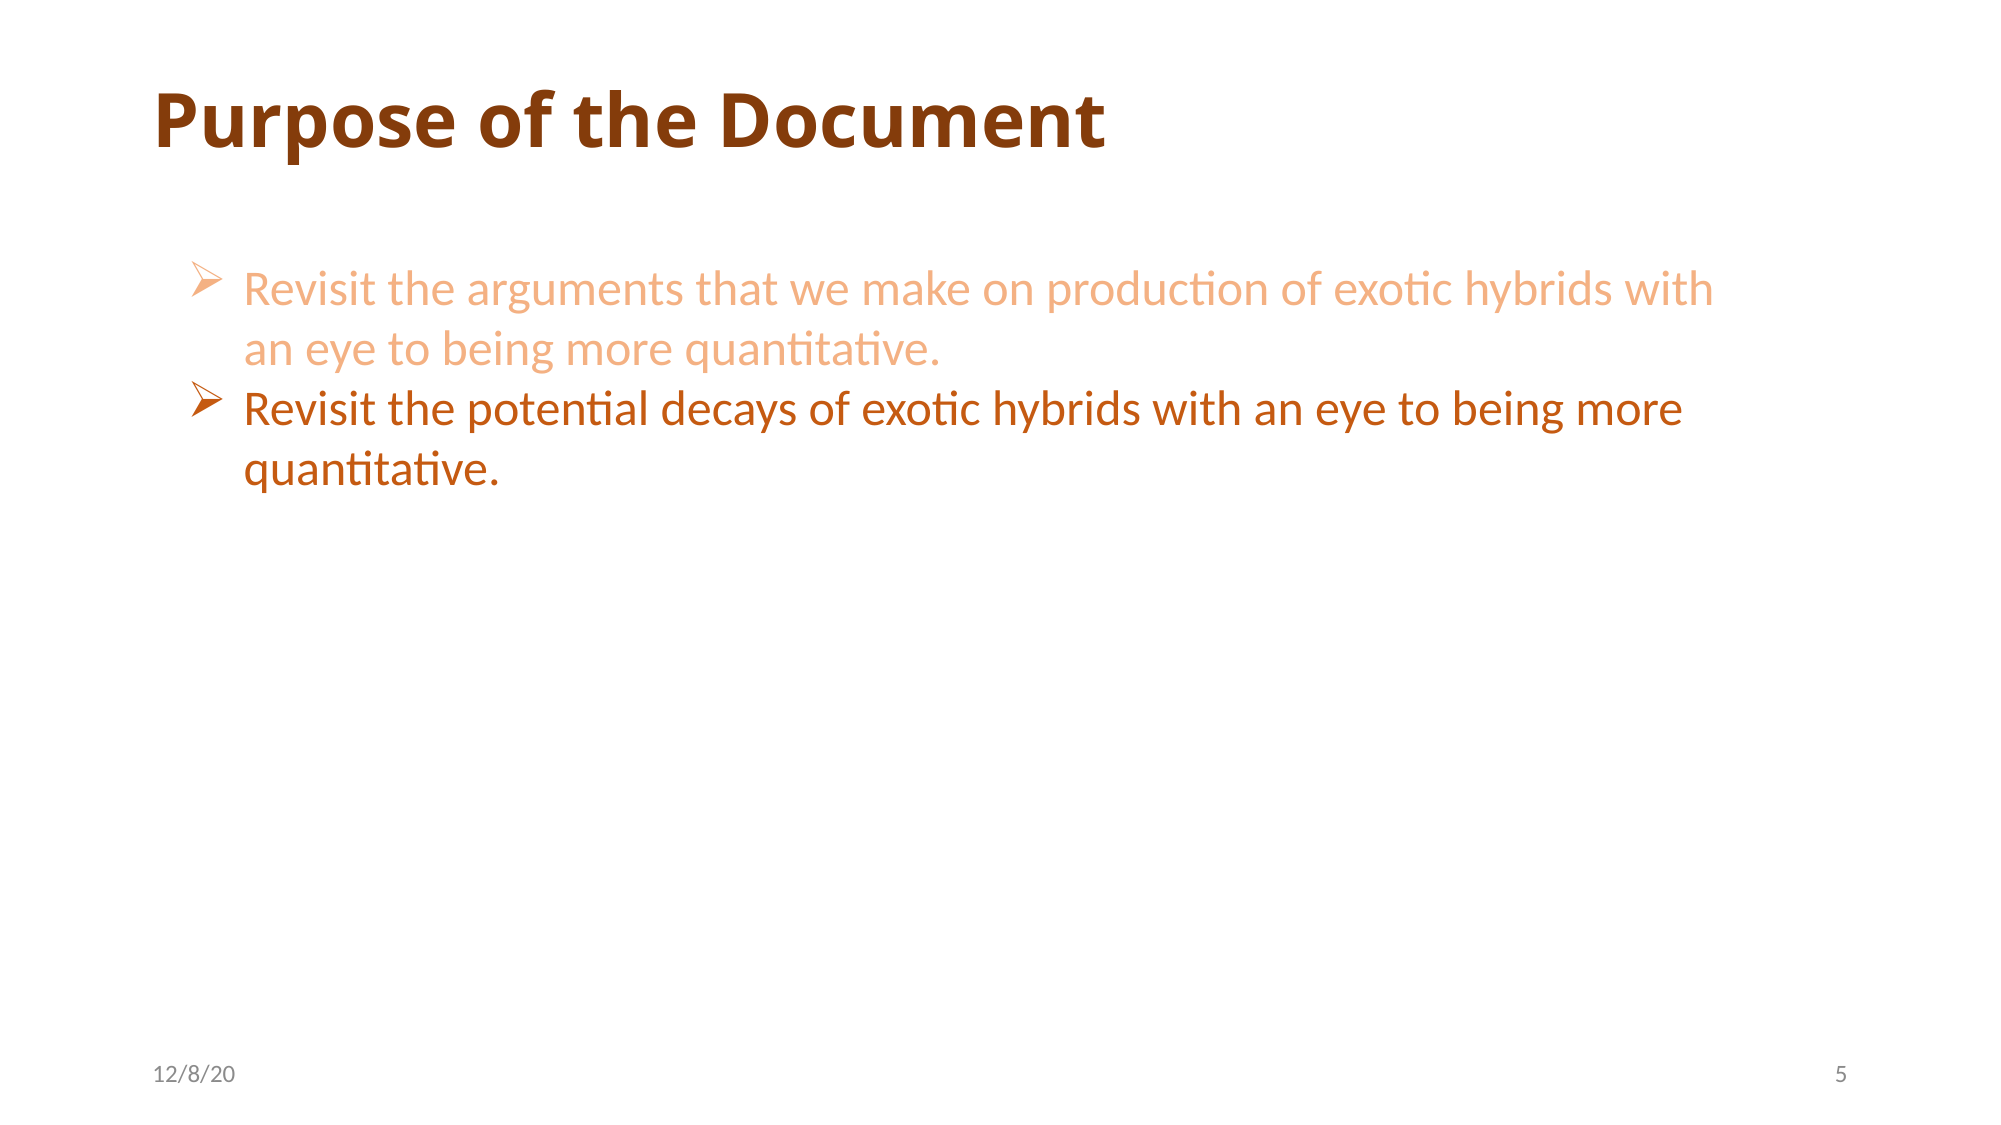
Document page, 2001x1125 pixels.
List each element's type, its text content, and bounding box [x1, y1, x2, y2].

title Purpose of the Document [137, 59, 1863, 278]
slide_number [137, 1042, 588, 1103]
slide_number 5 [1412, 1042, 1863, 1103]
text_box Revisit the arguments that we make on production of exotic hybrids with an eye to being more quantitative. Revisit the potential decays of exotic hybrids with an eye to being more quantitative. [172, 248, 1787, 503]
